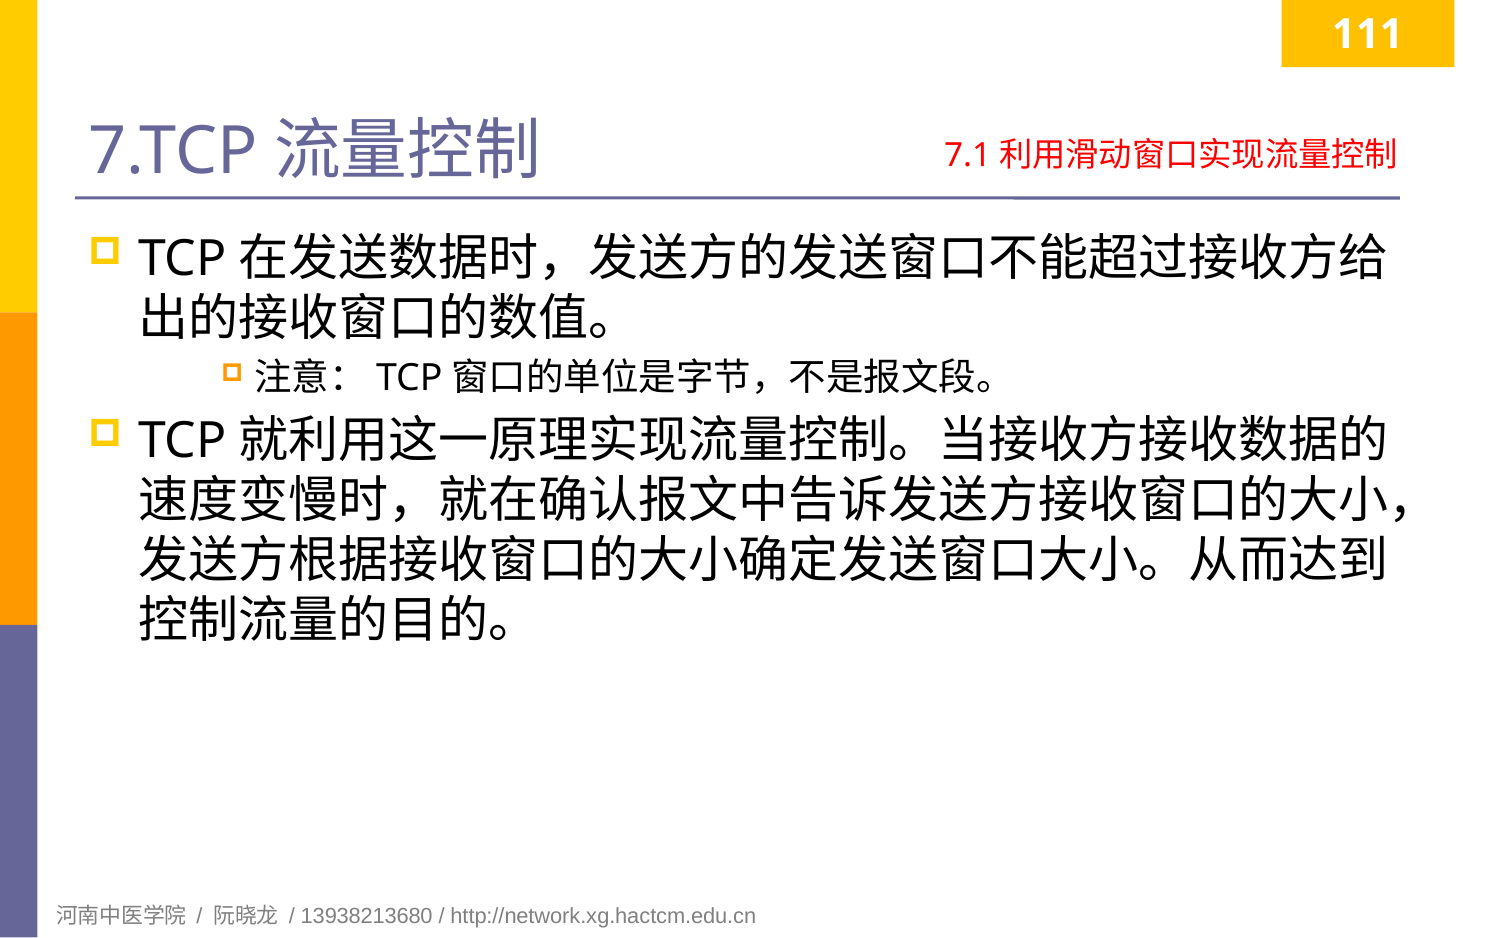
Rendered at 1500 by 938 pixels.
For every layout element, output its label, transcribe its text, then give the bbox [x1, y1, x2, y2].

title 7.TCP流量控制 [75, 37, 1425, 194]
slide_number 111 [1281, 0, 1455, 68]
list TCP在发送数据时，发送方的发送窗口不能超过接收方给出的接收窗口的数值。 注意：TCP窗口的单位是字节，不是报文段。 TCP就利用这一原理实现流量控制。当接收方接收数据的速度变慢时，就在确认报文中告诉发送方接收窗口的大小，发送方根据接收窗口的大小确定发送窗口大小。从而达到控制流量的目的。 [75, 218, 1425, 839]
list 7.1利用滑动窗口实现流量控制 [844, 126, 1412, 186]
